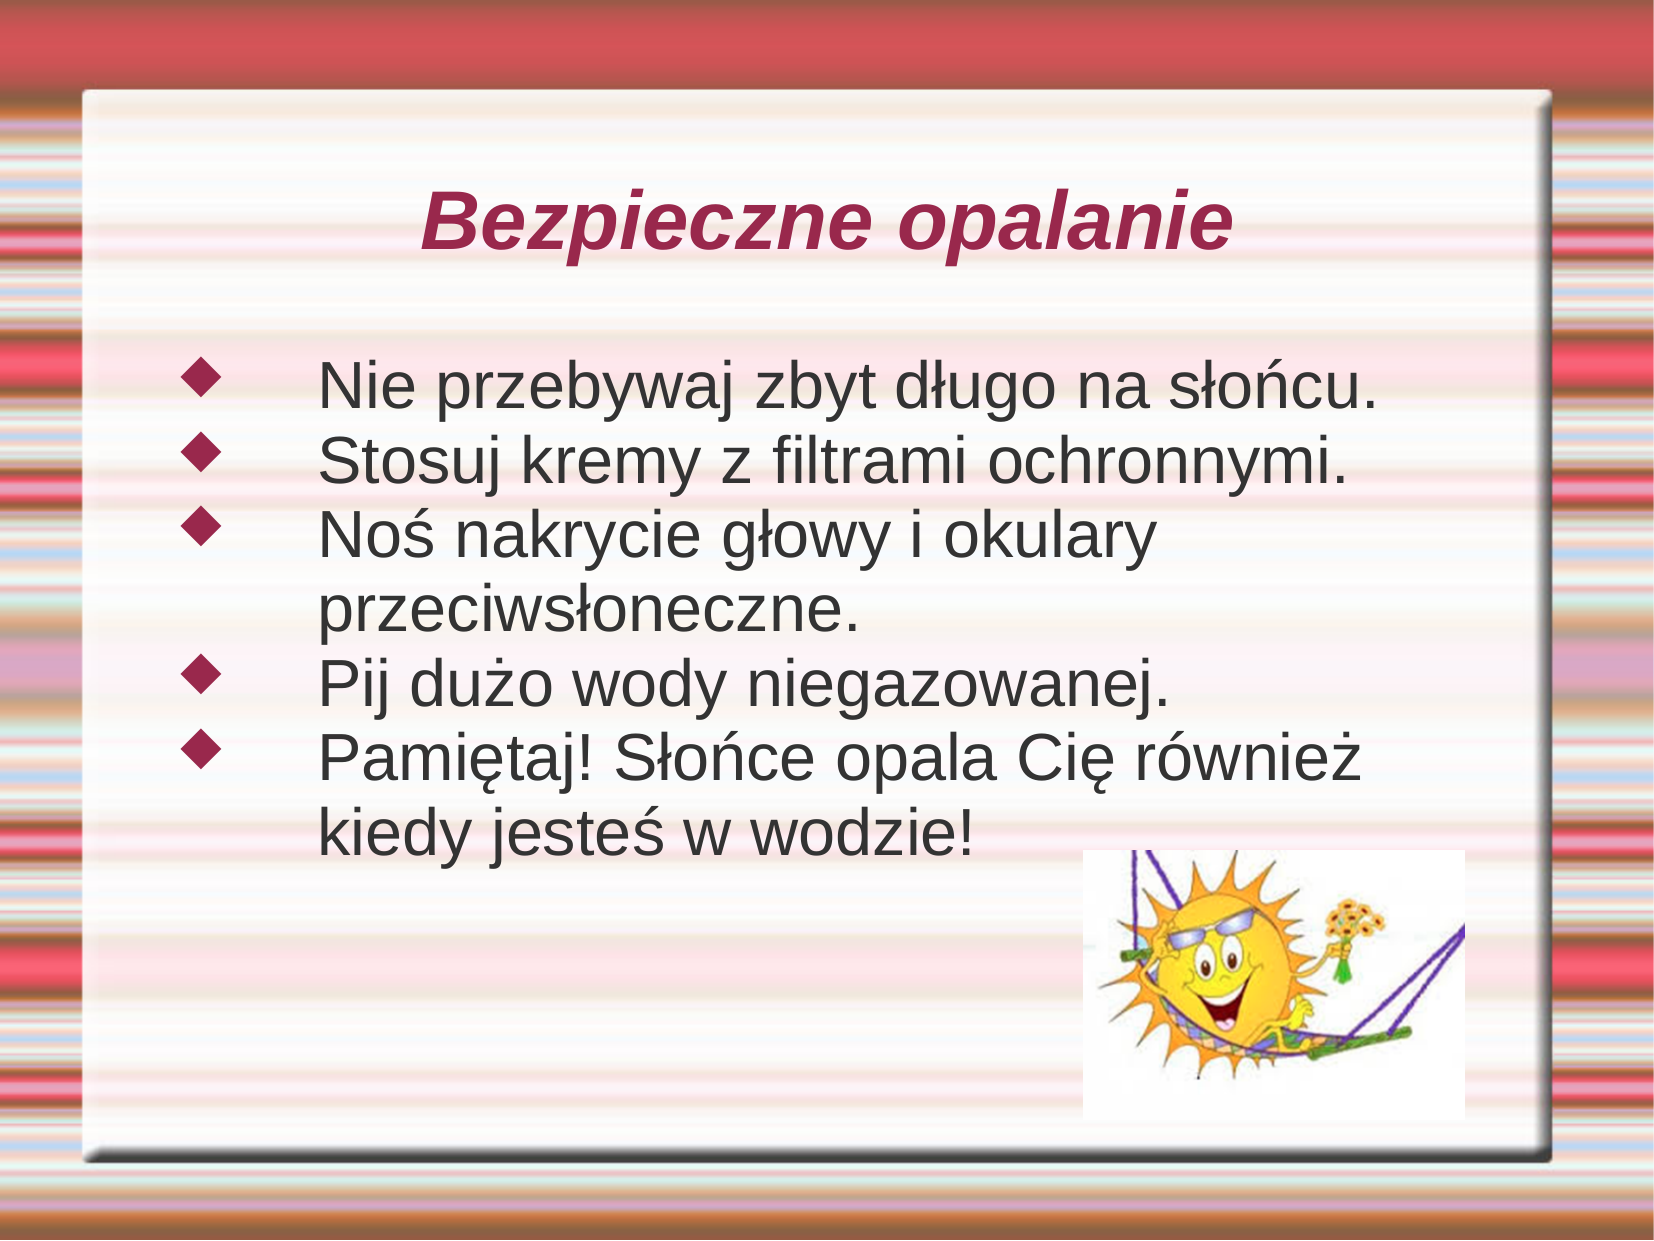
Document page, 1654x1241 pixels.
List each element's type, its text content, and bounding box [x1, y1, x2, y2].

title Bezpieczne opalanie [121, 114, 1534, 322]
picture [0, 0, 1654, 1240]
list Nie przebywaj zbyt długo na słońcu. Stosuj kremy z filtrami ochronnymi. Noś nakrycie głowy i okulary przeciwsłoneczne. Pij dużo wody niegazowanej. Pamiętaj! Słońce opala Cię również kiedy jesteś w wodzie! [152, 344, 1534, 1127]
